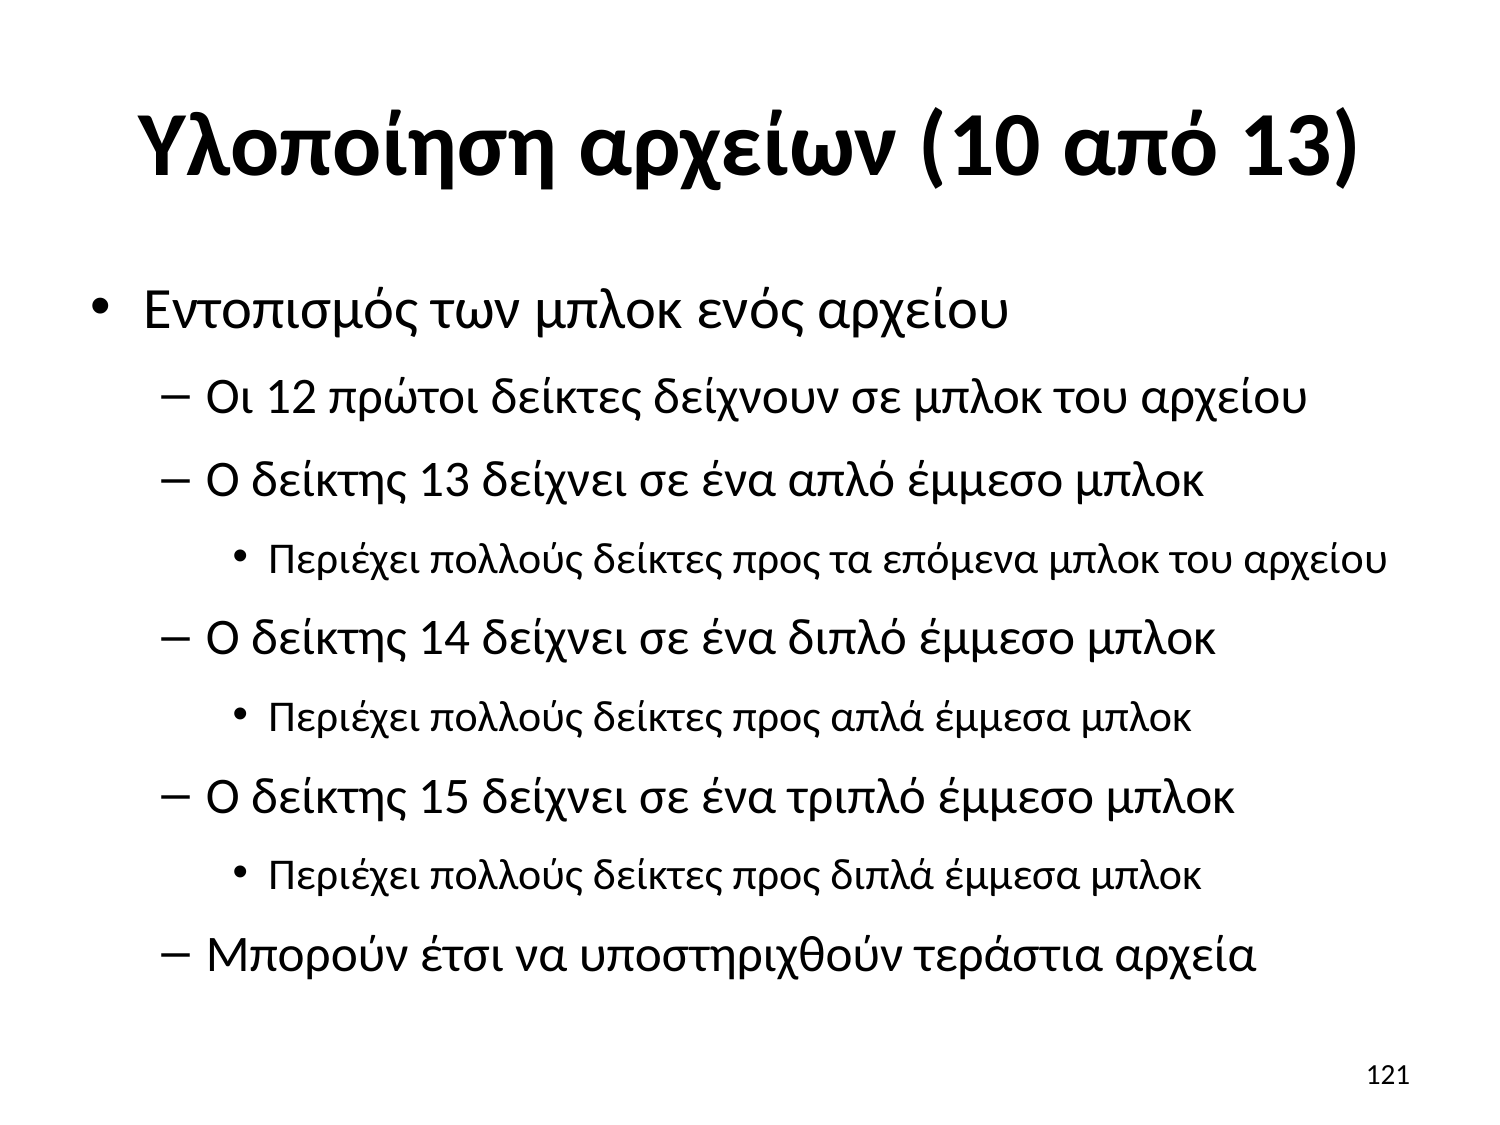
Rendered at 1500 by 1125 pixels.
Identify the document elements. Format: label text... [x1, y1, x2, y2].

list Εντοπισμός των μπλοκ ενός αρχείου Οι 12 πρώτοι δείκτες δείχνουν σε μπλοκ του αρχείου Ο δείκτης 13 δείχνει σε ένα απλό έμμεσο μπλοκ Περιέχει πολλούς δείκτες προς τα επόμενα μπλοκ του αρχείου Ο δείκτης 14 δείχνει σε ένα διπλό έμμεσο μπλοκ Περιέχει πολλούς δείκτες προς απλά έμμεσα μπλοκ Ο δείκτης 15 δείχνει σε ένα τριπλό έμμεσο μπλοκ Περιέχει πολλούς δείκτες προς διπλά έμμεσα μπλοκ Μπορούν έτσι να υποστηριχθούν τεράστια αρχεία [75, 262, 1425, 1005]
slide_number 121 [1074, 1042, 1425, 1103]
title Υλοποίηση αρχείων (10 από 13) [75, 45, 1425, 233]
